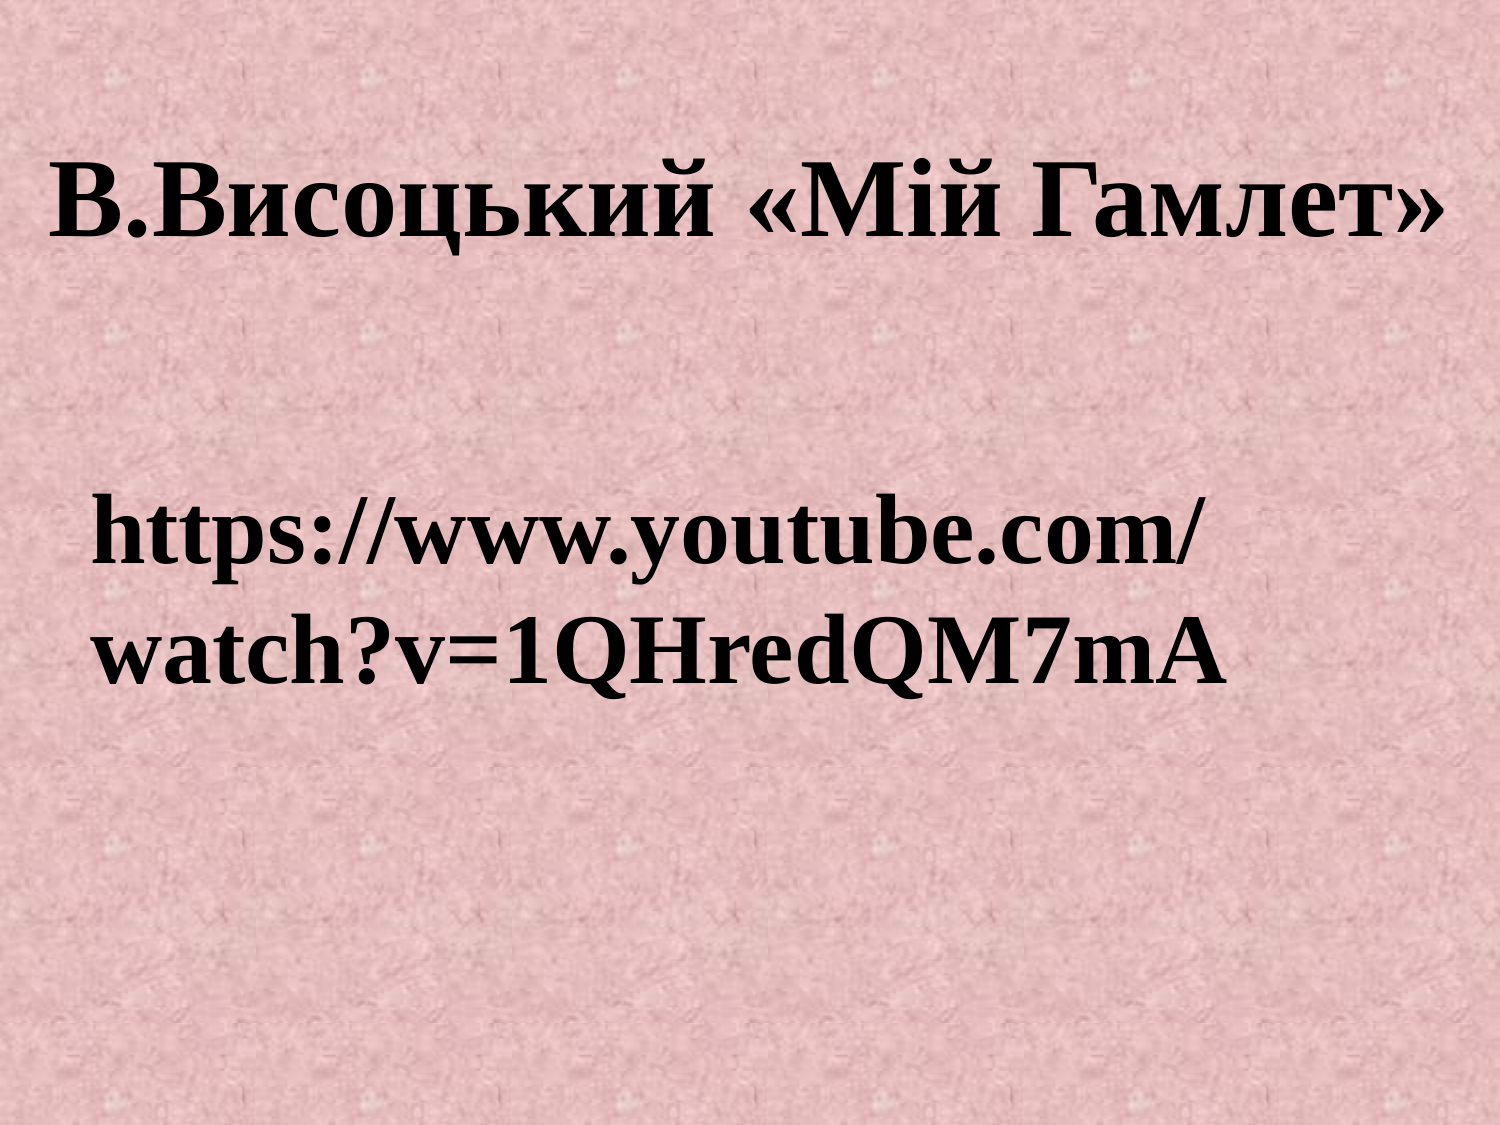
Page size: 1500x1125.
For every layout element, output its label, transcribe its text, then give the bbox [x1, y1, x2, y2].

picture [0, 0, 1500, 1125]
list https://www.youtube.com/watch?v=1QHredQM7mA [75, 456, 1425, 1005]
title В.Висоцький «Мій Гамлет» [29, 45, 1471, 339]
